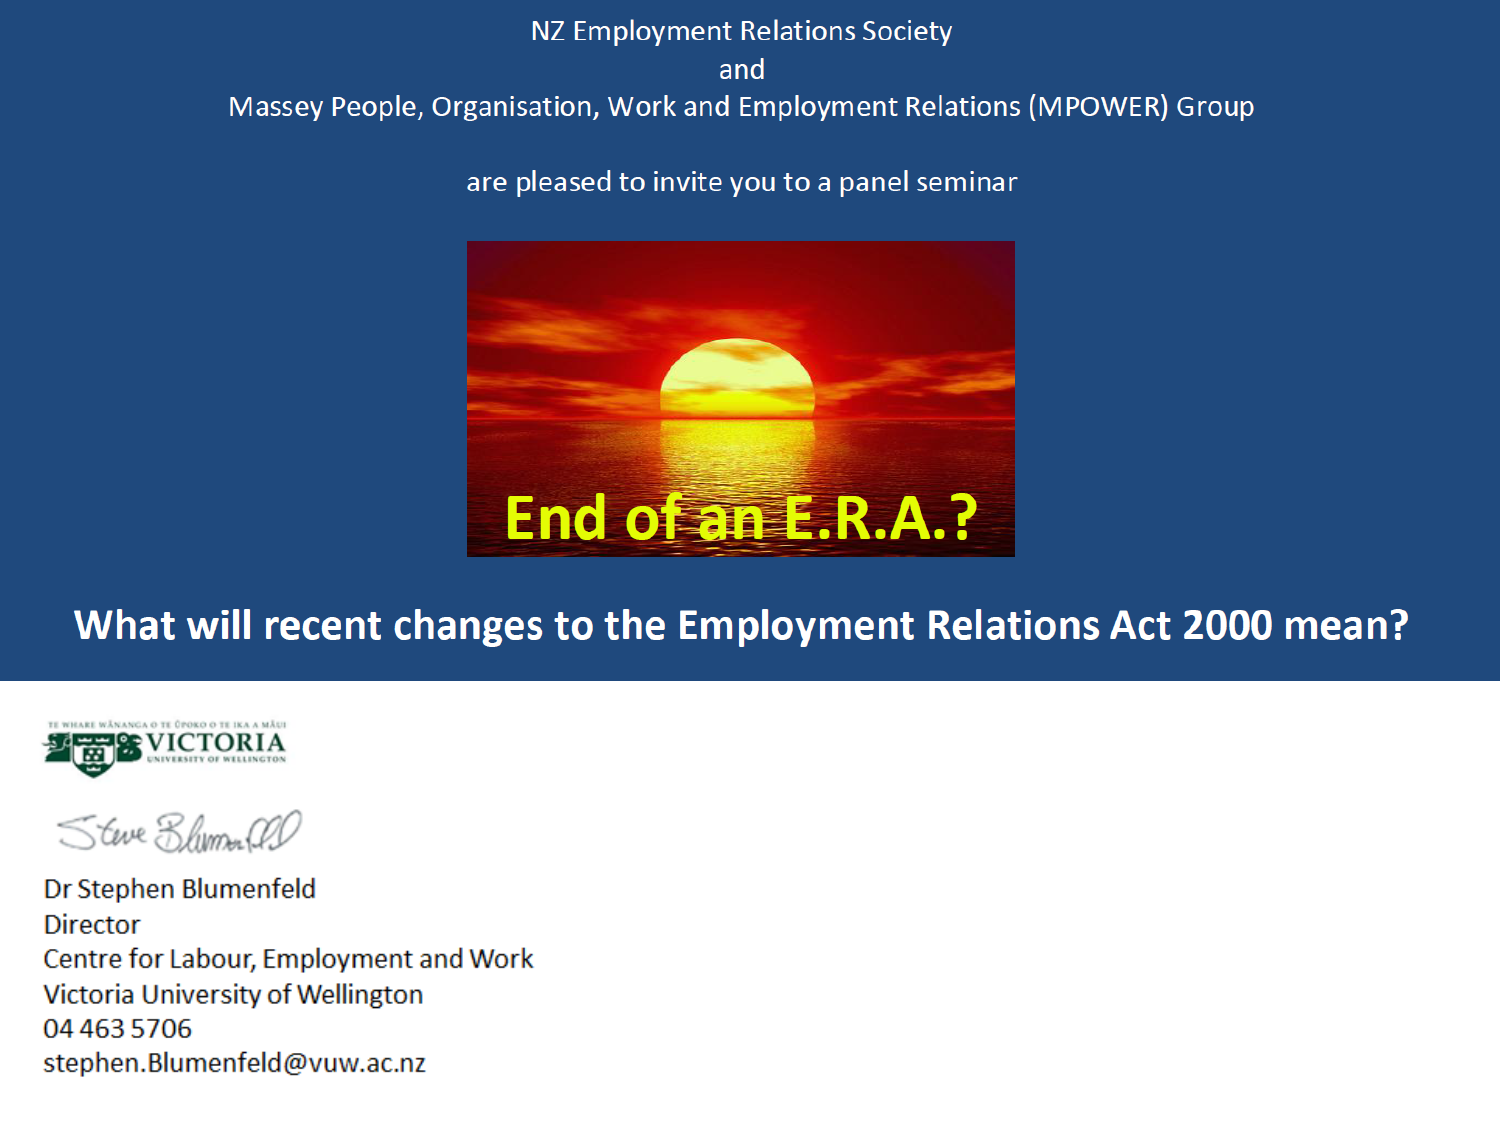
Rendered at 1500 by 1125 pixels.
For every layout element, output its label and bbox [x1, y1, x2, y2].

picture [0, 0, 1500, 681]
picture [17, 698, 553, 1125]
